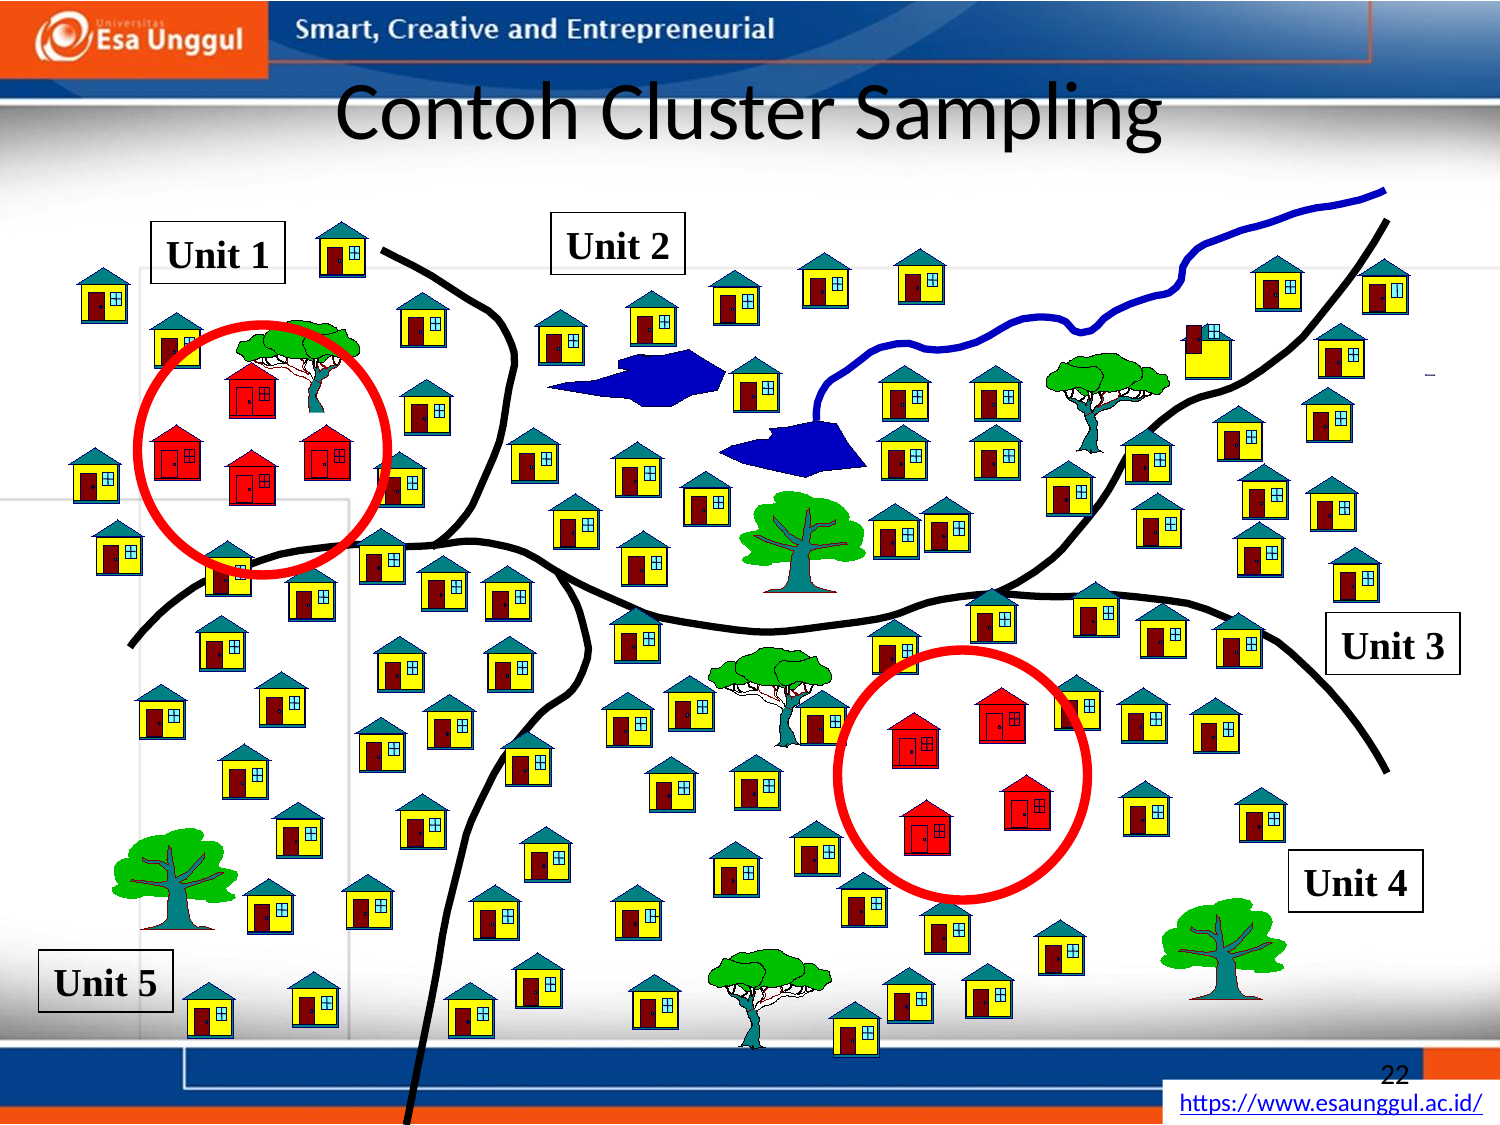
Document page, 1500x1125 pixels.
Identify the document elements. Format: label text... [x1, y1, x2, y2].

slide_number 22 [1392, 1042, 1425, 1103]
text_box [887, 712, 942, 769]
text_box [149, 312, 204, 369]
text_box [1392, 283, 1403, 298]
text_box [974, 687, 1029, 744]
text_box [224, 449, 279, 506]
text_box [224, 362, 279, 419]
text_box [1392, 263, 1411, 315]
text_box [112, 189, 1388, 1125]
picture [0, 1, 112, 1124]
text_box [999, 774, 1054, 831]
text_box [149, 424, 204, 481]
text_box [899, 799, 954, 856]
title Contoh Cluster Sampling [112, 0, 1388, 189]
text_box [81, 284, 107, 321]
text_box [1392, 276, 1407, 313]
text_box Unit 5 [38, 949, 107, 1013]
text_box [76, 267, 107, 285]
text_box [88, 292, 105, 321]
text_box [299, 424, 354, 481]
text_box Unit 3 [1392, 612, 1461, 675]
text_box [91, 526, 107, 537]
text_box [1049, 674, 1104, 731]
text_box [103, 545, 107, 574]
text_box [96, 537, 107, 574]
text_box Unit 4 [1392, 849, 1423, 913]
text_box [68, 447, 123, 504]
picture [1388, 1, 1500, 1079]
